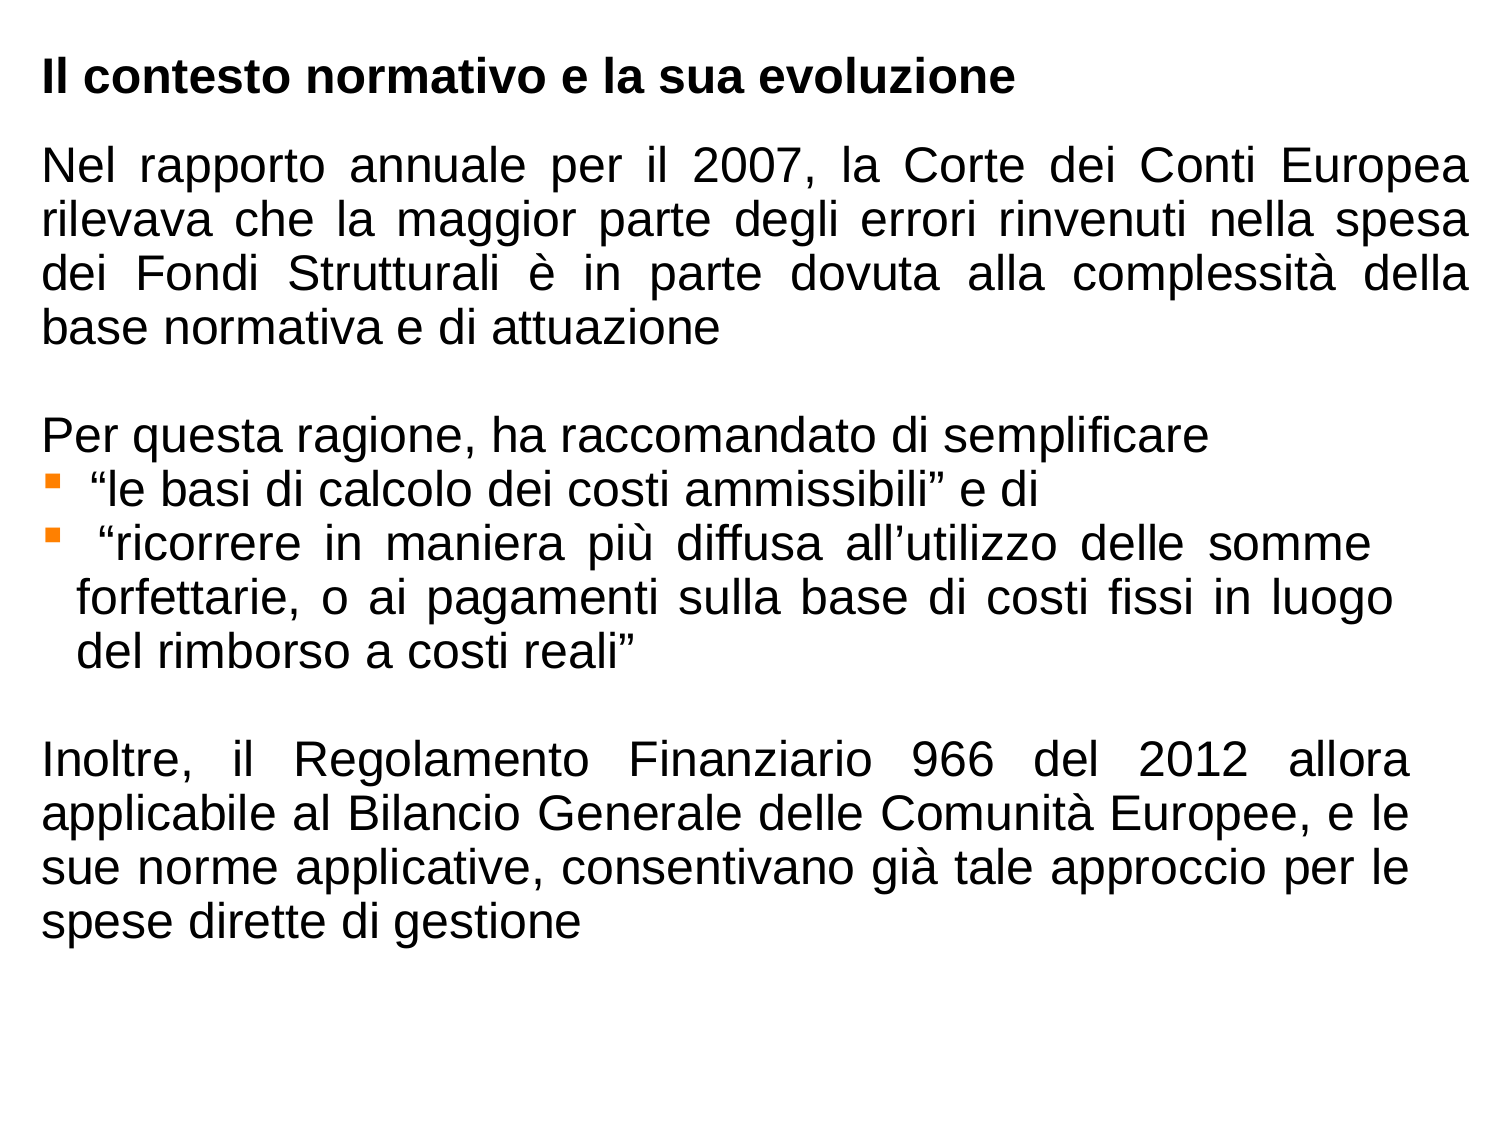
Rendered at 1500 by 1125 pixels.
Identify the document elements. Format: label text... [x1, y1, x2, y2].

text_box Nel rapporto annuale per il 2007, la Corte dei Conti Europea rilevava che la maggior parte degli errori rinvenuti nella spesa dei Fondi Strutturali è in parte dovuta alla complessità della base normativa e di attuazione Per questa ragione, ha raccomandato di semplificare “le basi di calcolo dei costi ammissibili” e di “ricorrere in maniera più diffusa all’utilizzo delle somme forfettarie, o ai pagamenti sulla base di costi fissi in luogo del rimborso a costi reali” Inoltre, il Regolamento Finanziario 966 del 2012 allora applicabile al Bilancio Generale delle Comunità Europee, e le sue norme applicative, consentivano già tale approccio per le spese dirette di gestione [41, 125, 1471, 950]
title Il contesto normativo e la sua evoluzione [41, 0, 1389, 125]
